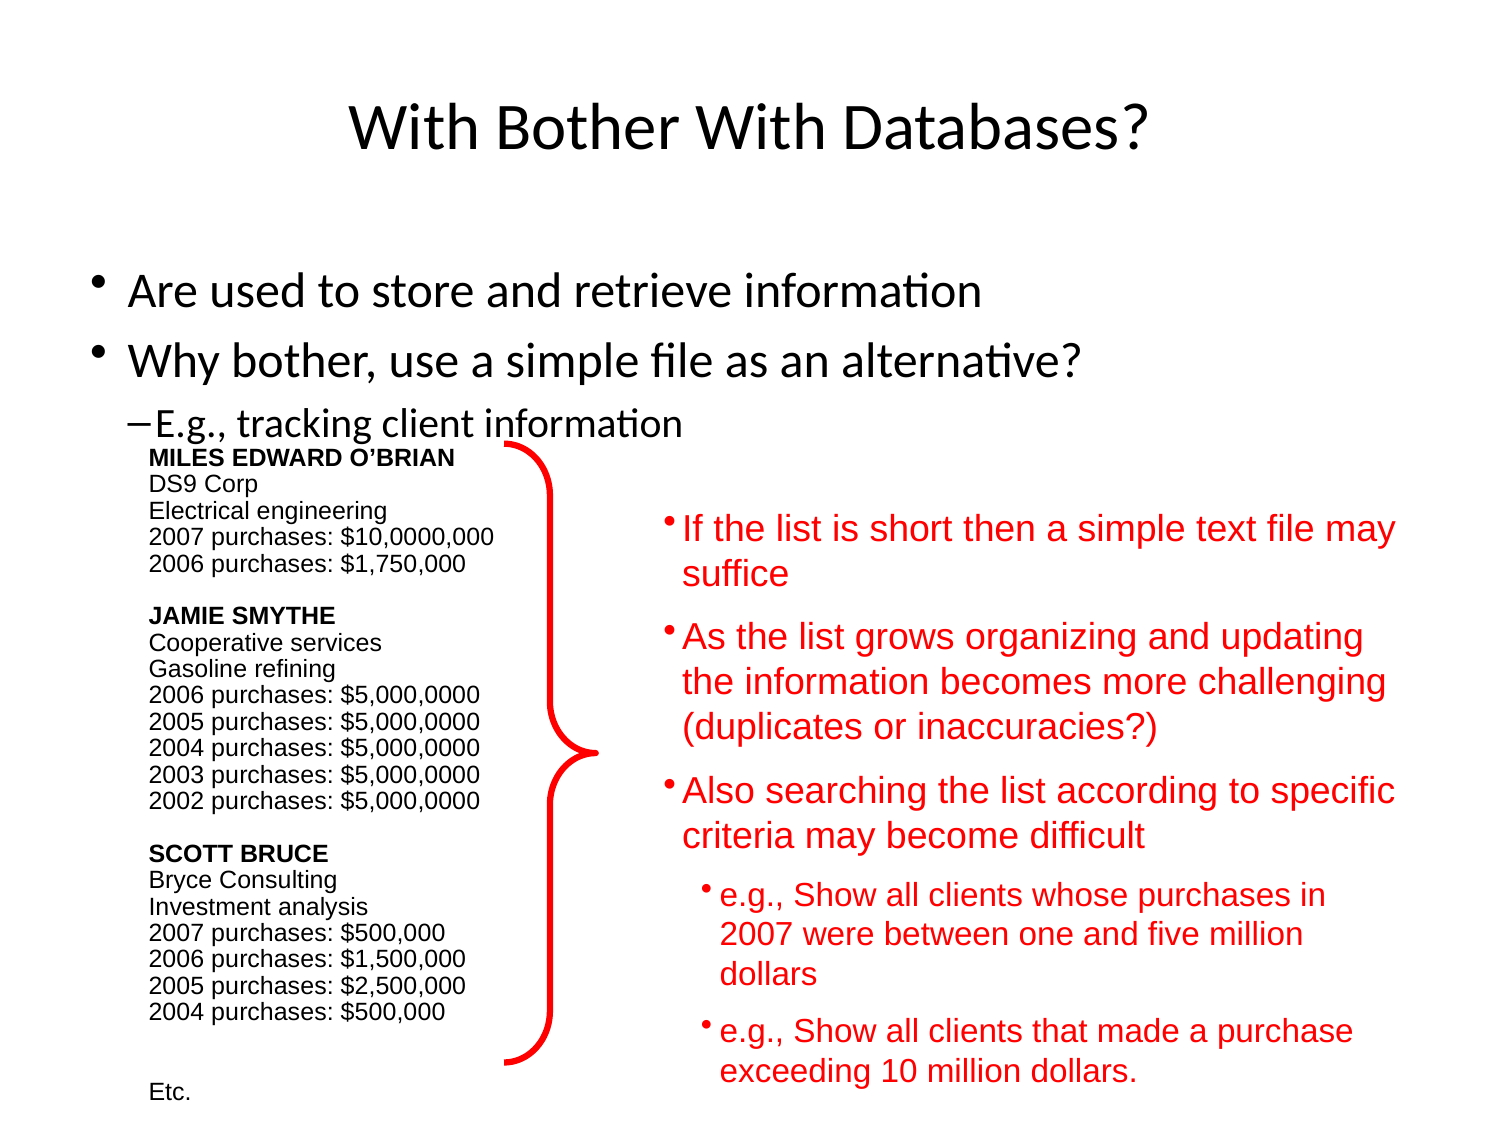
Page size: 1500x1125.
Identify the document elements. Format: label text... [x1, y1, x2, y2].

title With Bother With Databases? [75, 45, 1425, 200]
list Are used to store and retrieve information Why bother, use a simple file as an alternative? E.g., tracking client information [75, 249, 1425, 1075]
text_box MILES EDWARD O’BRIAN DS9 Corp Electrical engineering 2007 purchases: $10,0000,000 2006 purchases: $1,750,000 JAMIE SMYTHE Cooperative services Gasoline refining 2006 purchases: $5,000,0000 2005 purchases: $5,000,0000 2004 purchases: $5,000,0000 2003 purchases: $5,000,0000 2002 purchases: $5,000,0000 SCOTT BRUCE Bryce Consulting Investment analysis 2007 purchases: $500,000 2006 purchases: $1,500,000 2005 purchases: $2,500,000 2004 purchases: $500,000 Etc. [133, 439, 584, 1113]
text_box [504, 443, 596, 1063]
text_box If the list is short then a simple text file may suffice As the list grows organizing and updating the information becomes more challenging (duplicates or inaccuracies?) Also searching the list according to specific criteria may become difficult e.g., Show all clients whose purchases in 2007 were between one and five million dollars e.g., Show all clients that made a purchase exceeding 10 million dollars. [647, 495, 1413, 1097]
